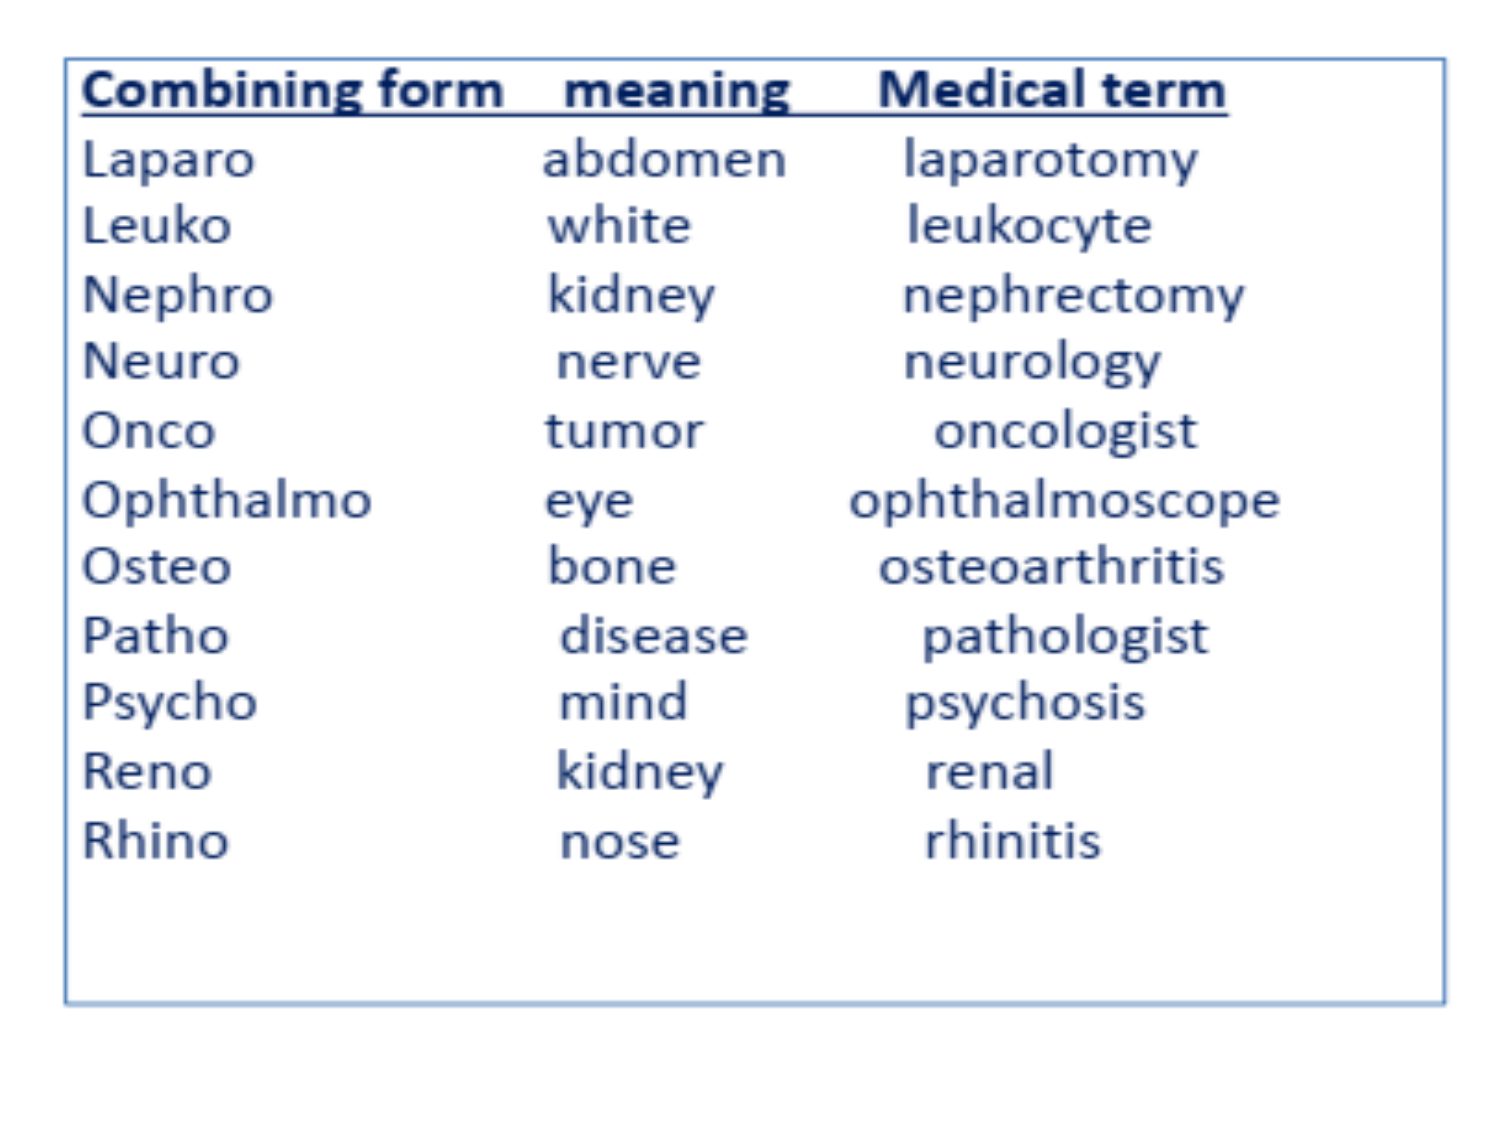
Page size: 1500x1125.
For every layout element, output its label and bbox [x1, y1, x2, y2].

picture [17, 42, 1477, 1036]
